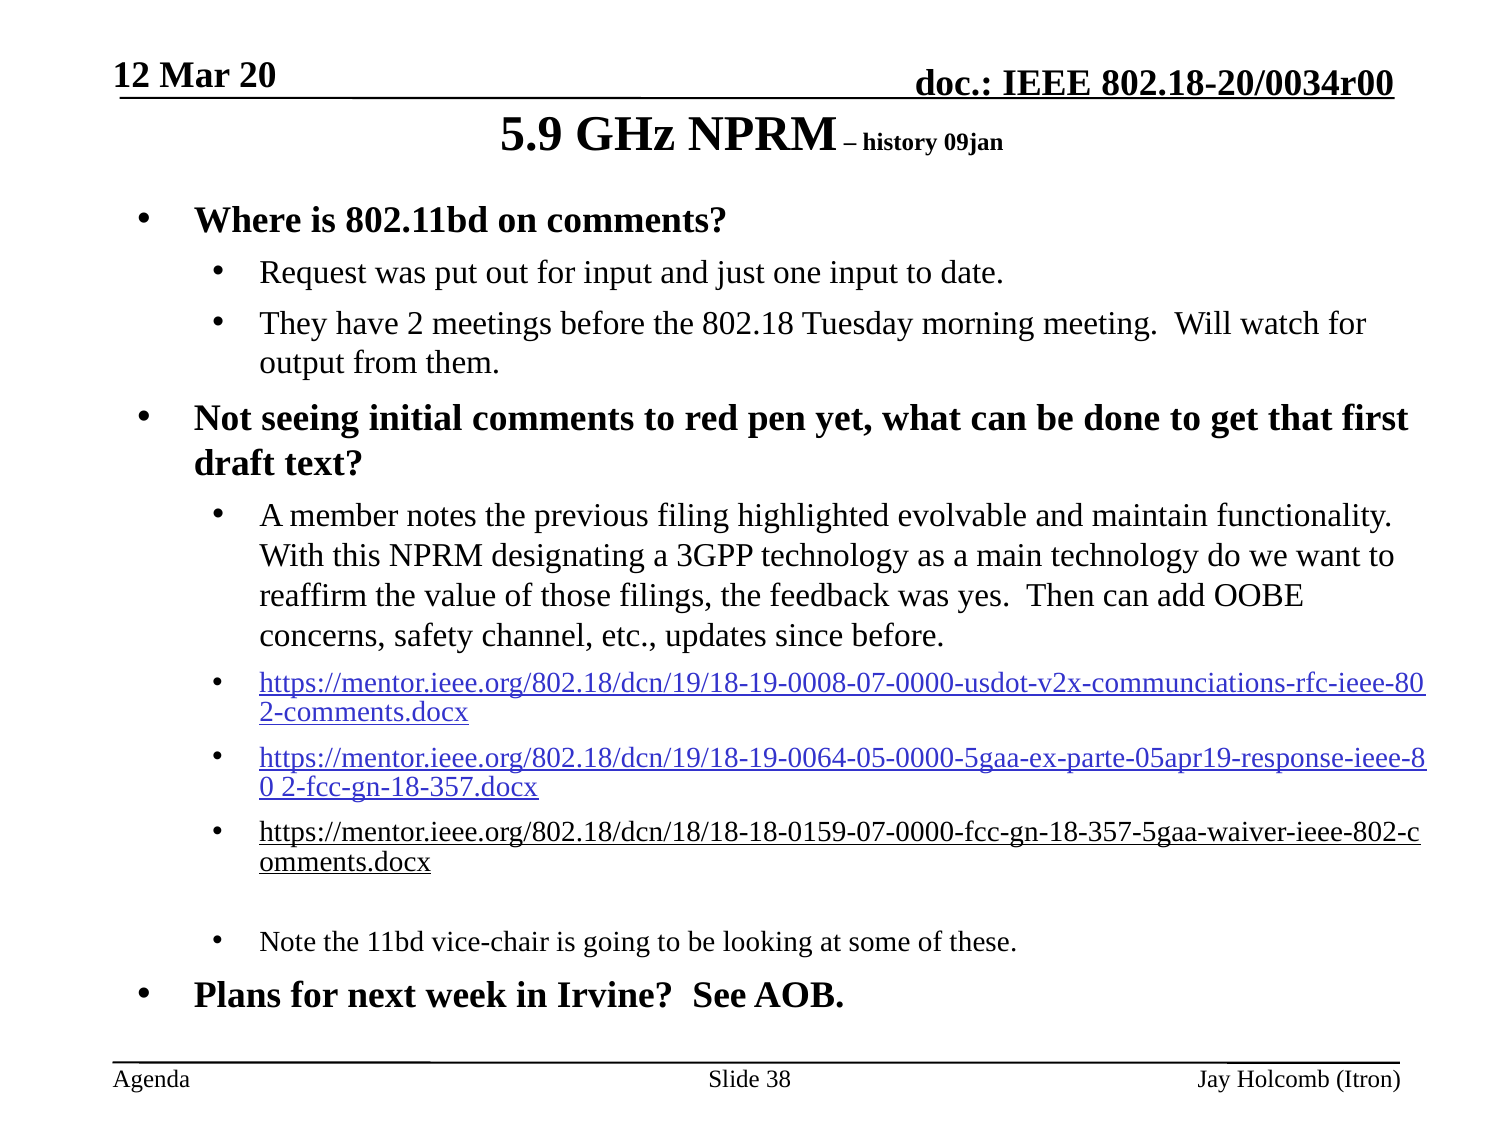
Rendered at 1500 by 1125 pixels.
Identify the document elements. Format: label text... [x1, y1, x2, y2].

title 5.9 GHz NPRM – history 09jan [114, 103, 1390, 159]
footer Jay Holcomb (Itron) [878, 1061, 1402, 1093]
list Where is 802.11bd on comments? Request was put out for input and just one input to date. They have 2 meetings before the 802.18 Tuesday morning meeting. Will watch for output from them. Not seeing initial comments to red pen yet, what can be done to get that first draft text? A member notes the previous filing highlighted evolvable and maintain functionality. With this NPRM designating a 3GPP technology as a main technology do we want to reaffirm the value of those filings, the feedback was yes. Then can add OOBE concerns, safety channel, etc., updates since before. https://mentor.ieee.org/802.18/dcn/19/18-19-0008-07-0000-usdot-v2x-communciations-rfc-ieee-802-comments.docx https://mentor.ieee.org/802.18/dcn/19/18-19-0064-05-0000-5gaa-ex-parte-05apr19-response-ieee-80 2-fcc-gn-18-357.docx https://mentor.ieee.org/802.18/dcn/18/18-18-0159-07-0000-fcc-gn-18-357-5gaa-waiver-ieee-802-comments.docx Note the 11bd vice-chair is going to be looking at some of these. Plans for next week in Irvine? See AOB. [112, 187, 1451, 1063]
slide_number Slide 38 [699, 1061, 800, 1123]
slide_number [112, 49, 488, 95]
